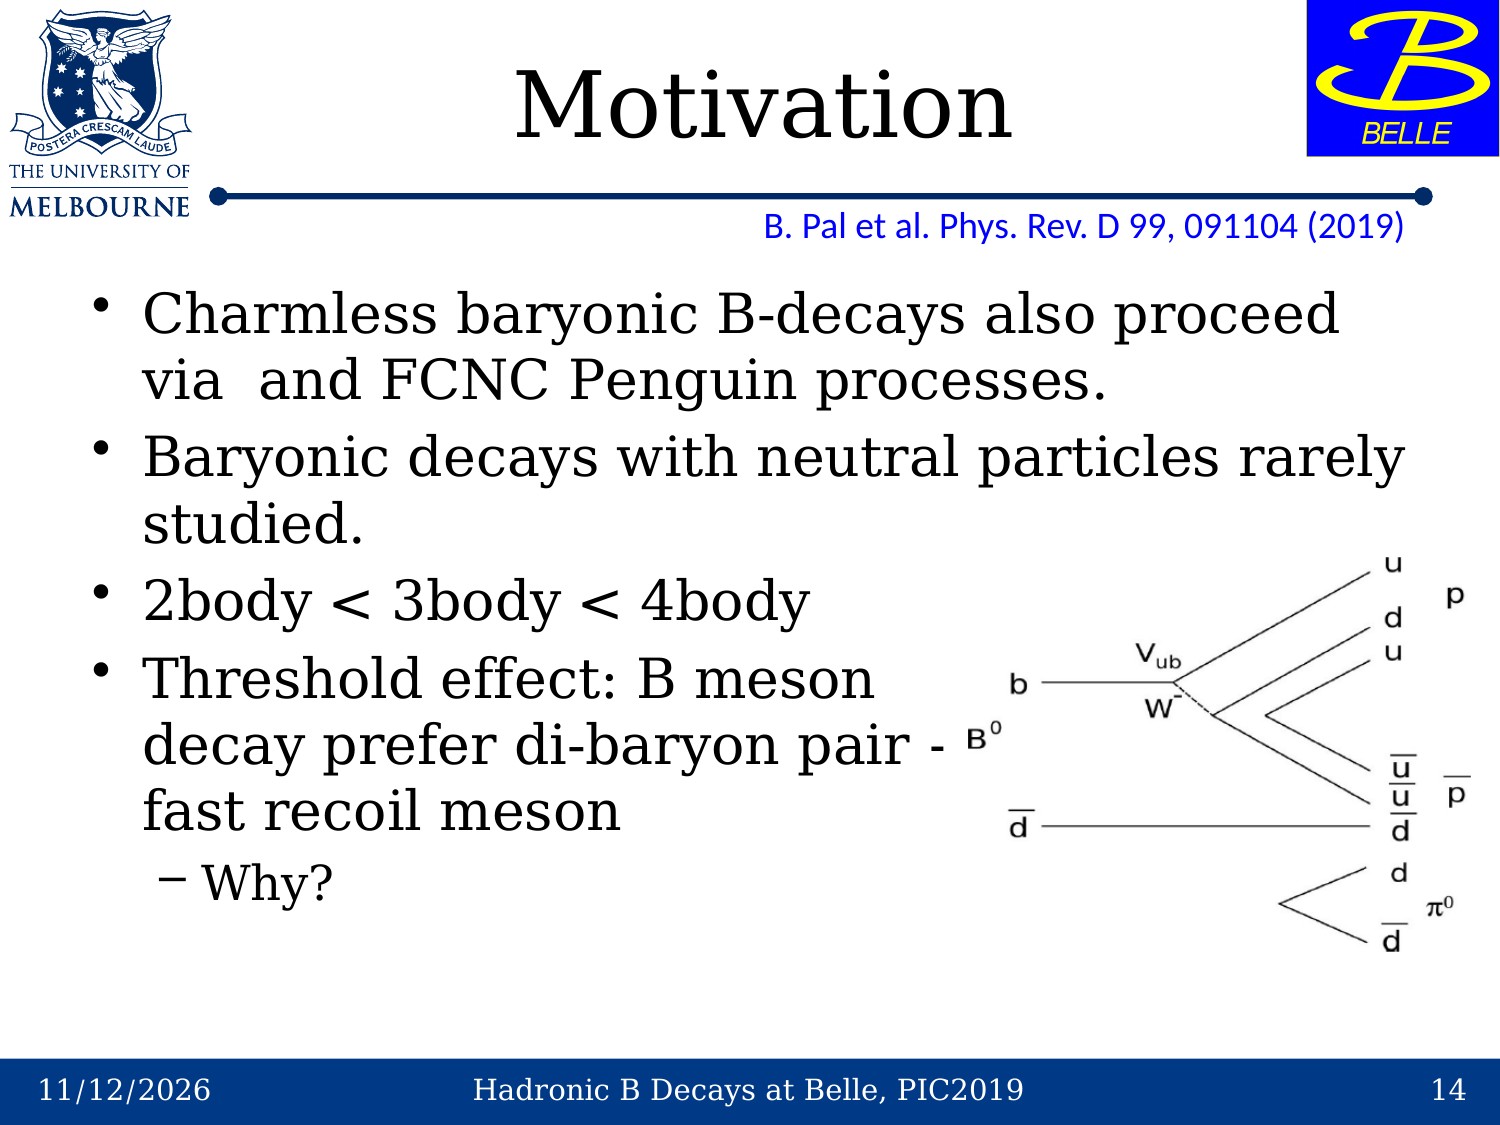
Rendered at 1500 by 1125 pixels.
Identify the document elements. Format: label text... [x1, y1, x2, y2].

text_box B. Pal et al. Phys. Rev. D 99, 091104 (2019) [748, 193, 1443, 254]
picture [943, 541, 1483, 966]
slide_number 14 [1293, 1063, 1483, 1125]
picture [1306, 0, 1500, 157]
footer Hadronic B Decays at Belle, PIC2019 [383, 1063, 1114, 1125]
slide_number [22, 1063, 290, 1125]
